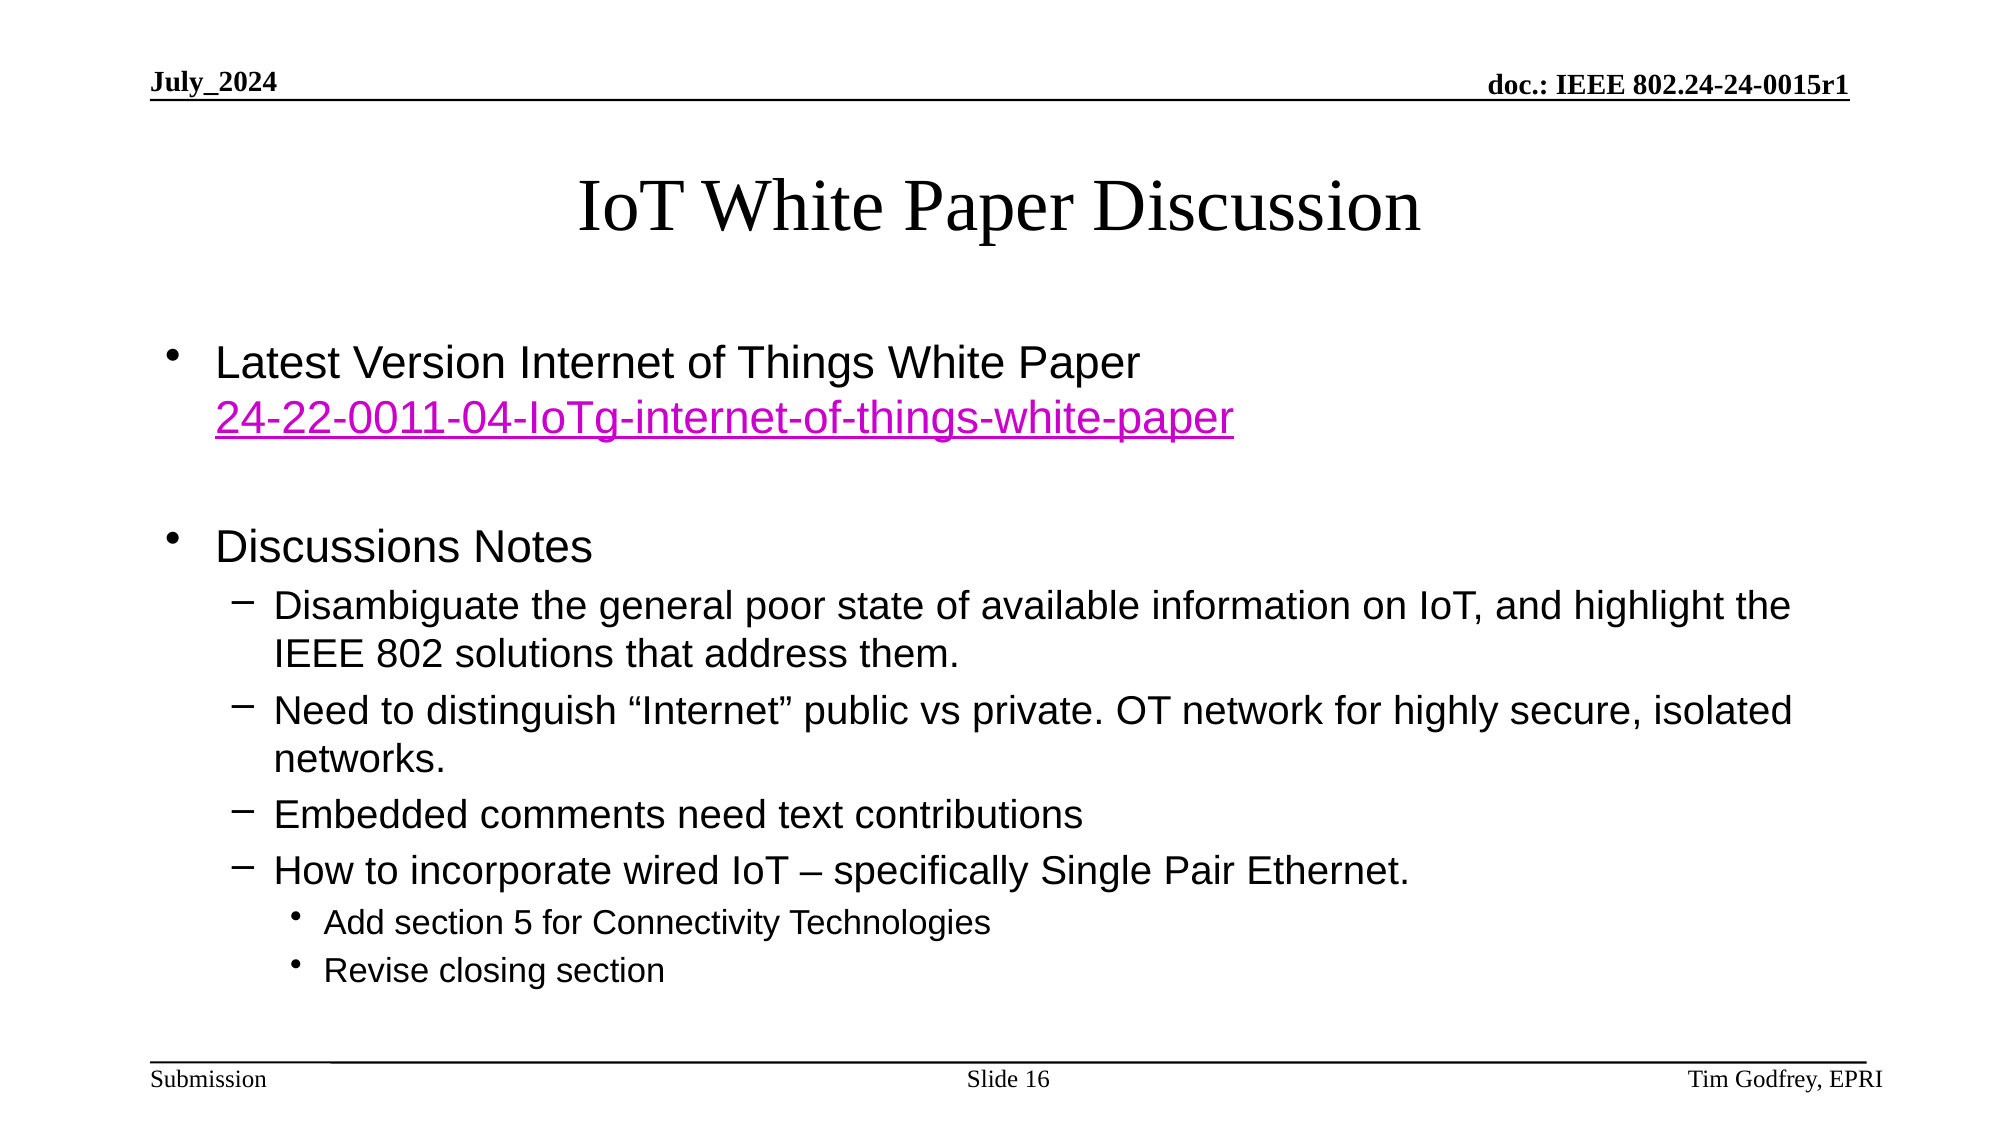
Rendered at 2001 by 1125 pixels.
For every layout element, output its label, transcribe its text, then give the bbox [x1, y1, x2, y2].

footer Tim Godfrey, EPRI [1200, 1062, 1884, 1108]
title IoT White Paper Discussion [150, 112, 1850, 288]
slide_number Slide 16 [937, 1062, 1079, 1108]
list Latest Version Internet of Things White Paper 24-22-0011-04-IoTg-internet-of-things-white-paper Discussions Notes Disambiguate the general poor state of available information on IoT, and highlight the IEEE 802 solutions that address them. Need to distinguish “Internet” public vs private. OT network for highly secure, isolated networks. Embedded comments need text contributions How to incorporate wired IoT – specifically Single Pair Ethernet. Add section 5 for Connectivity Technologies Revise closing section [150, 324, 1850, 1000]
